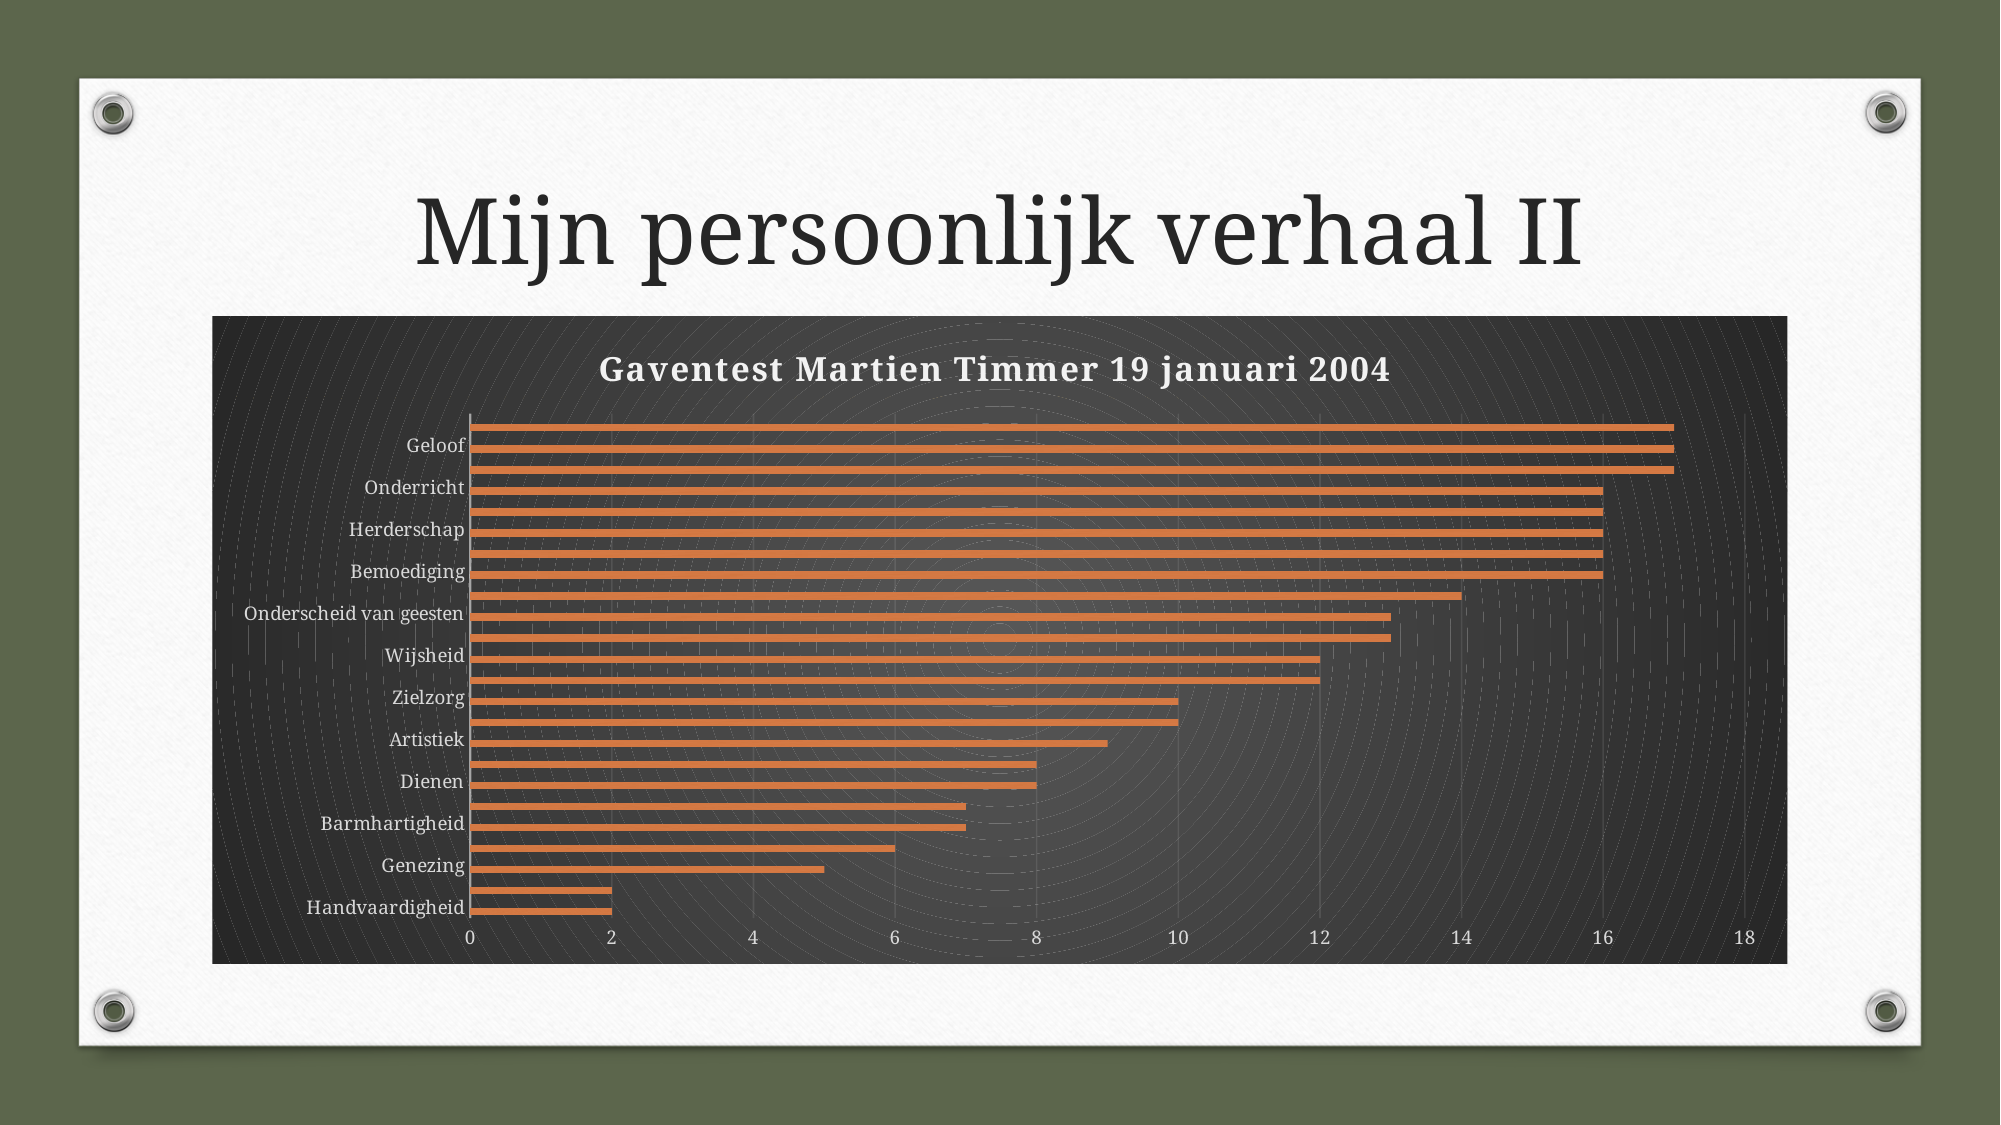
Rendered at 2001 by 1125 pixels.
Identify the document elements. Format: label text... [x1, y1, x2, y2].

picture [0, 0, 2000, 1125]
chart [212, 315, 1788, 964]
title Mijn persoonlijk verhaal II [212, 161, 1788, 295]
